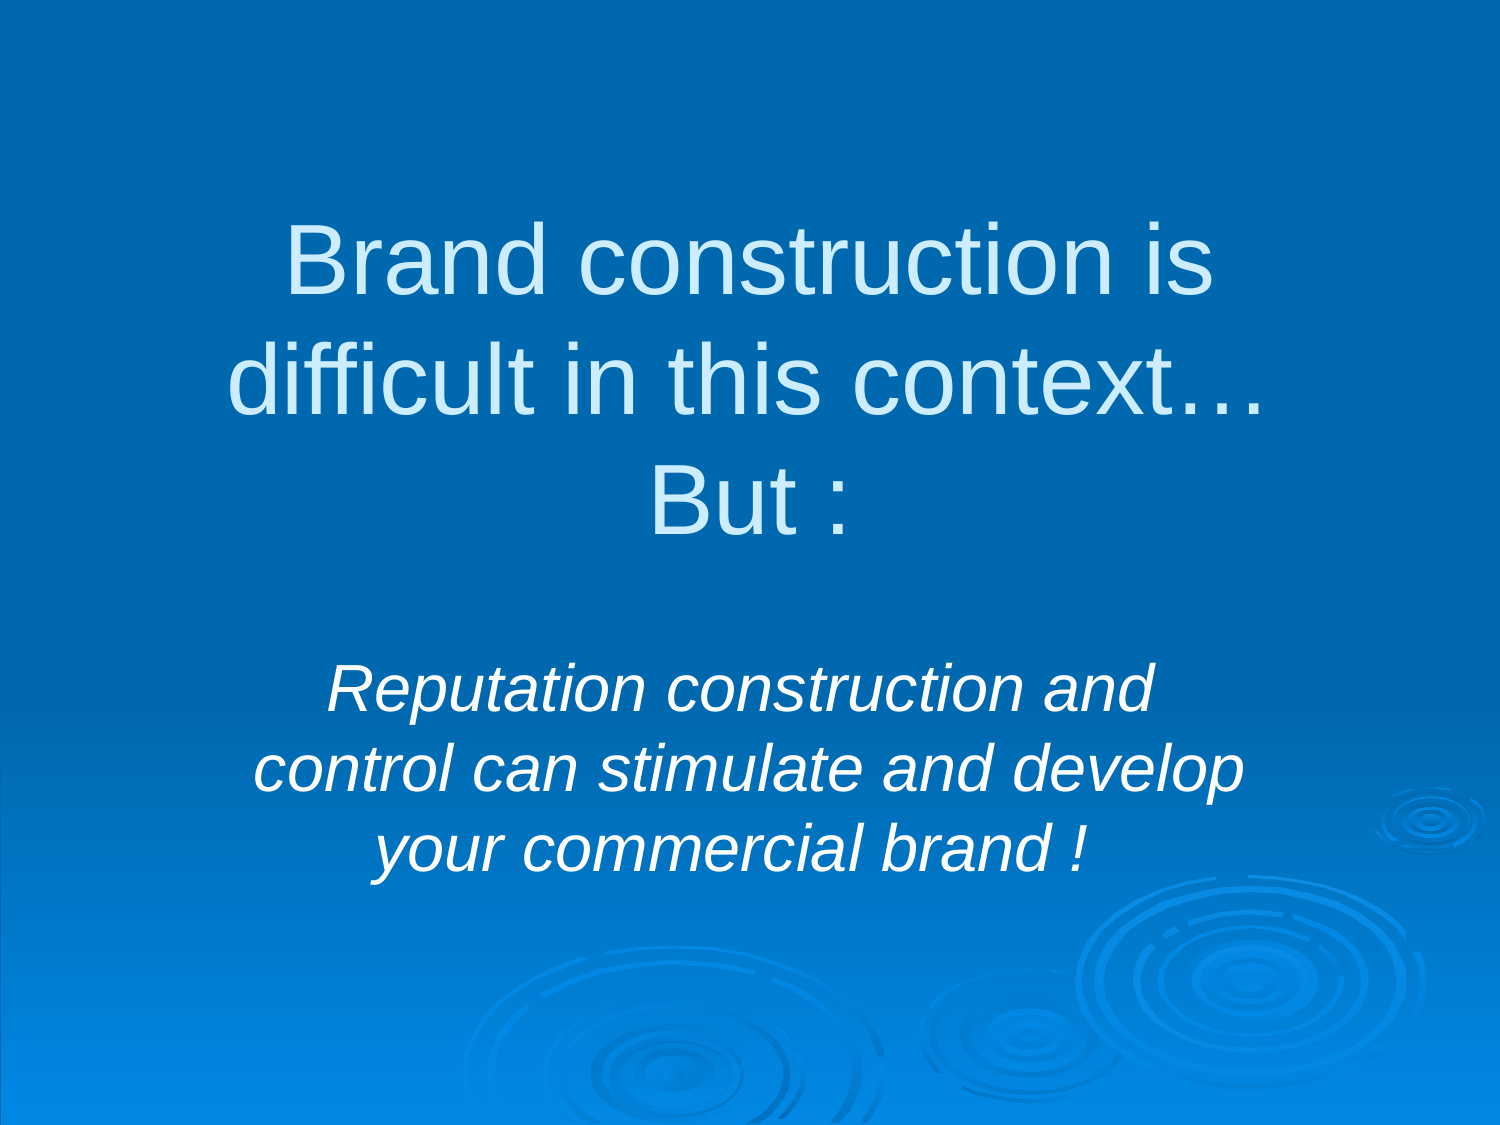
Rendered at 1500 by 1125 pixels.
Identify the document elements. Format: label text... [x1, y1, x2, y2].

subtitle Reputation construction and control can stimulate and develop your commercial brand ! [225, 637, 1275, 925]
title Brand construction is difficult in this context… But : [112, 277, 1388, 563]
